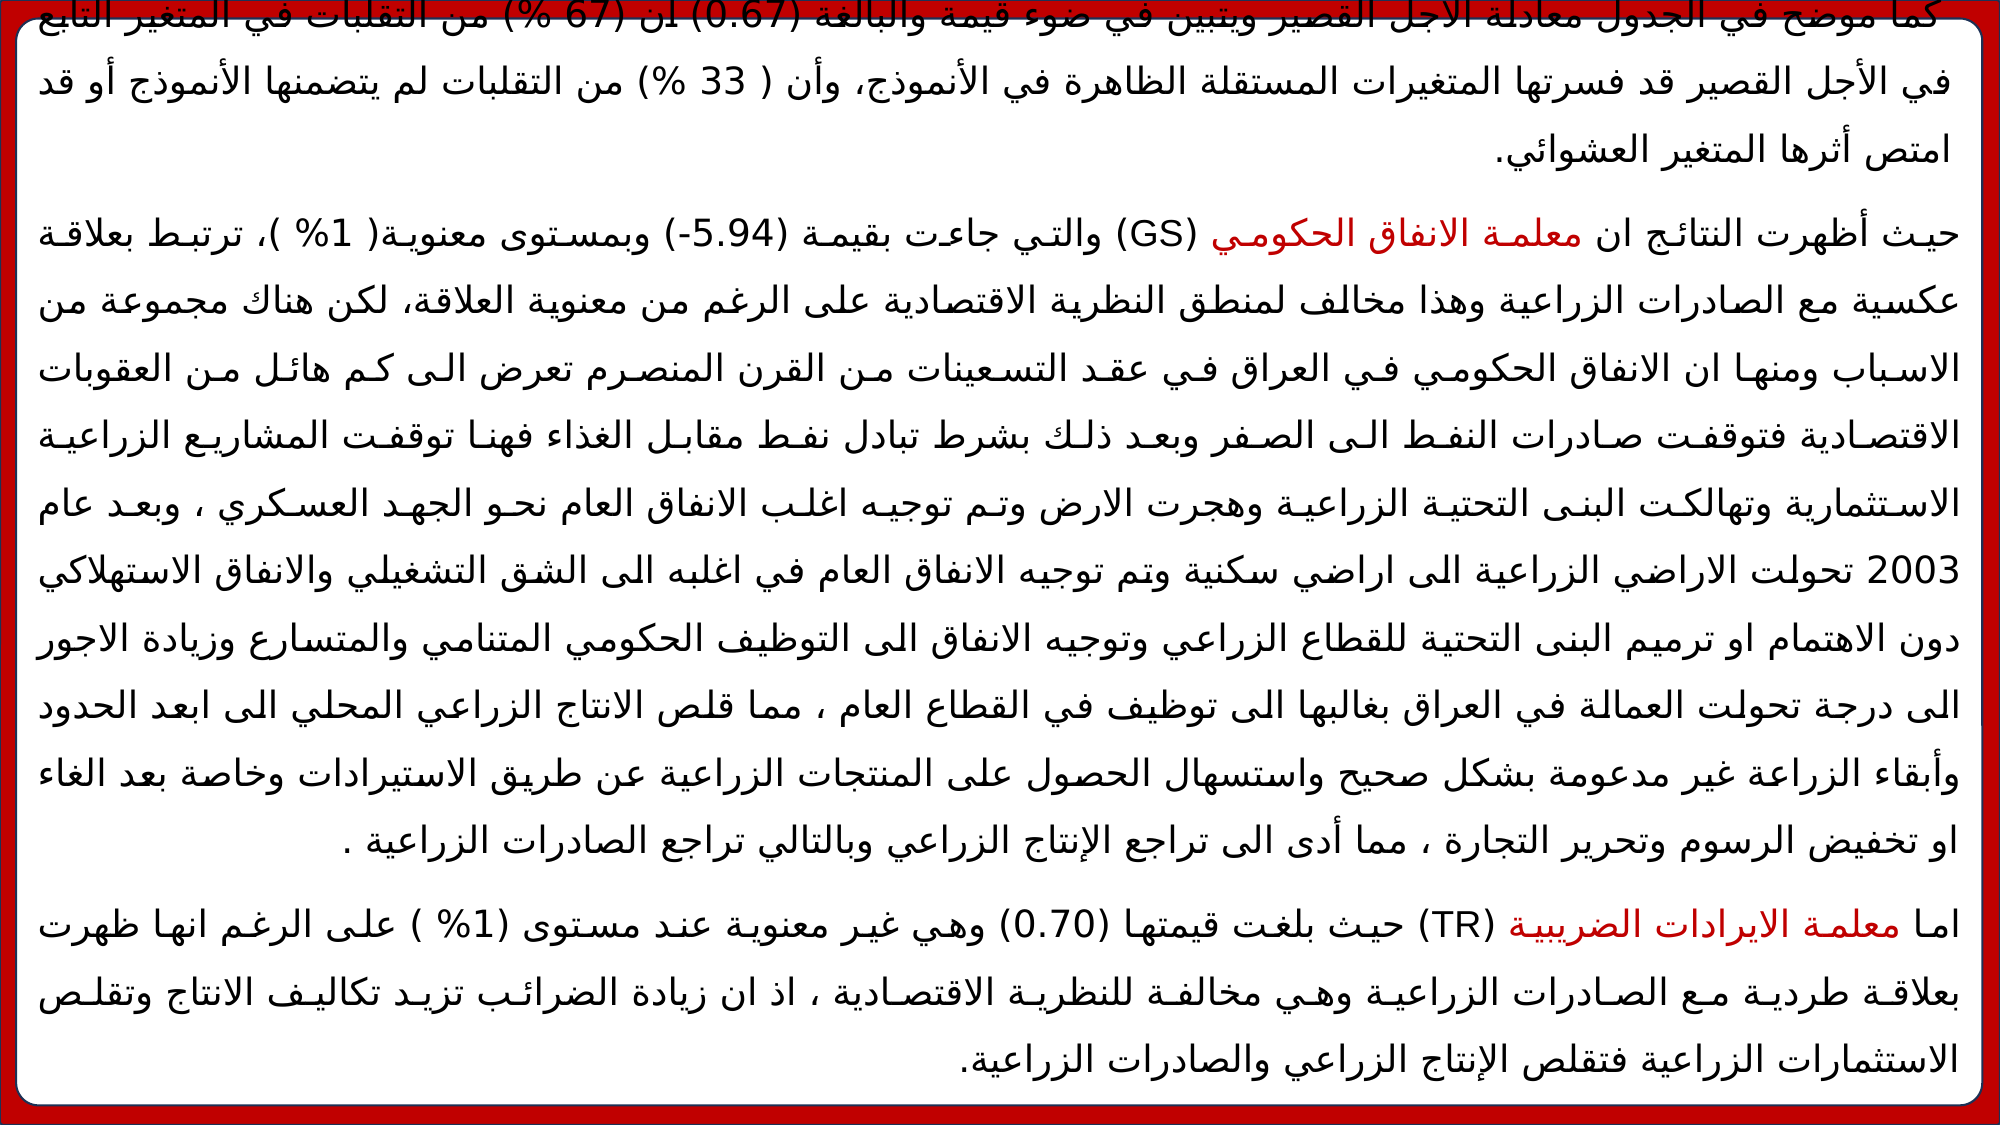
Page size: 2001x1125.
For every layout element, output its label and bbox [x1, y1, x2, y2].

text_box [0, 0, 2000, 1125]
